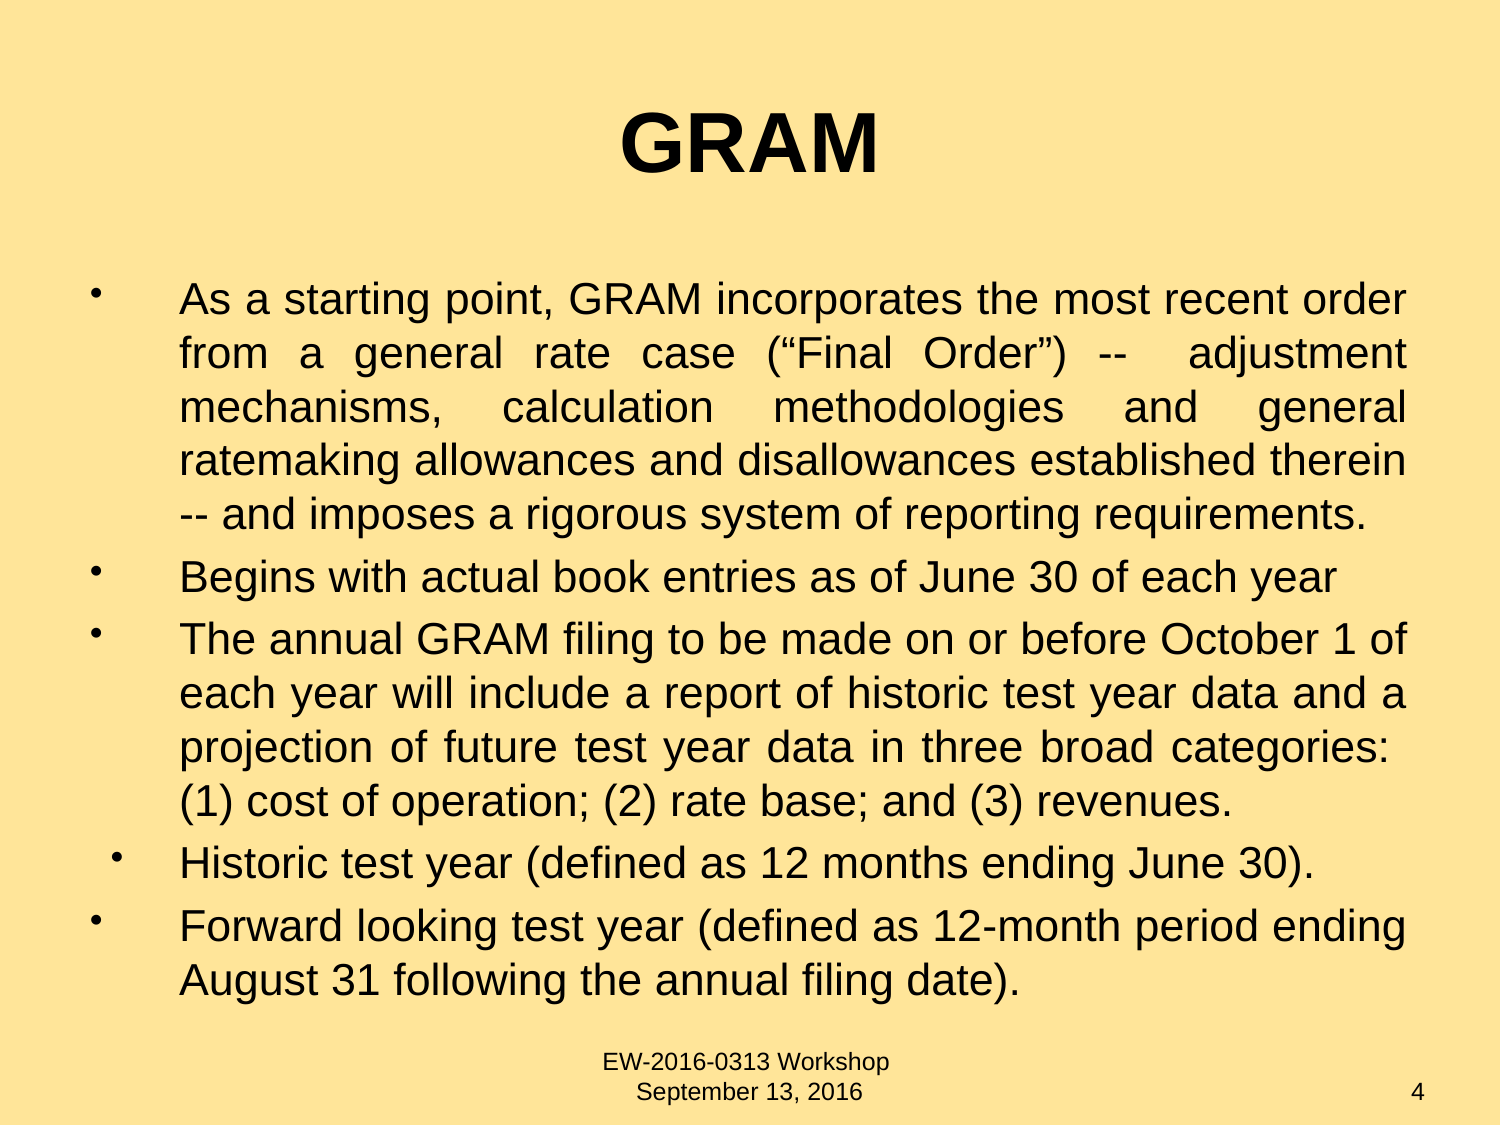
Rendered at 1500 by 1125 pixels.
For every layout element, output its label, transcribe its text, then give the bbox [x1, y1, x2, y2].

list As a starting point, GRAM incorporates the most recent order from a general rate case (“Final Order”) -- adjustment mechanisms, calculation methodologies and general ratemaking allowances and disallowances established therein -- and imposes a rigorous system of reporting requirements. Begins with actual book entries as of June 30 of each year The annual GRAM filing to be made on or before October 1 of each year will include a report of historic test year data and a projection of future test year data in three broad categories: (1) cost of operation; (2) rate base; and (3) revenues. Historic test year (defined as 12 months ending June 30). Forward looking test year (defined as 12-month period ending August 31 following the annual filing date). [75, 262, 1425, 1035]
footer EW-2016-0313 Workshop September 13, 2016 [512, 1052, 988, 1113]
title GRAM [75, 45, 1425, 233]
slide_number 4 [1299, 1052, 1425, 1113]
